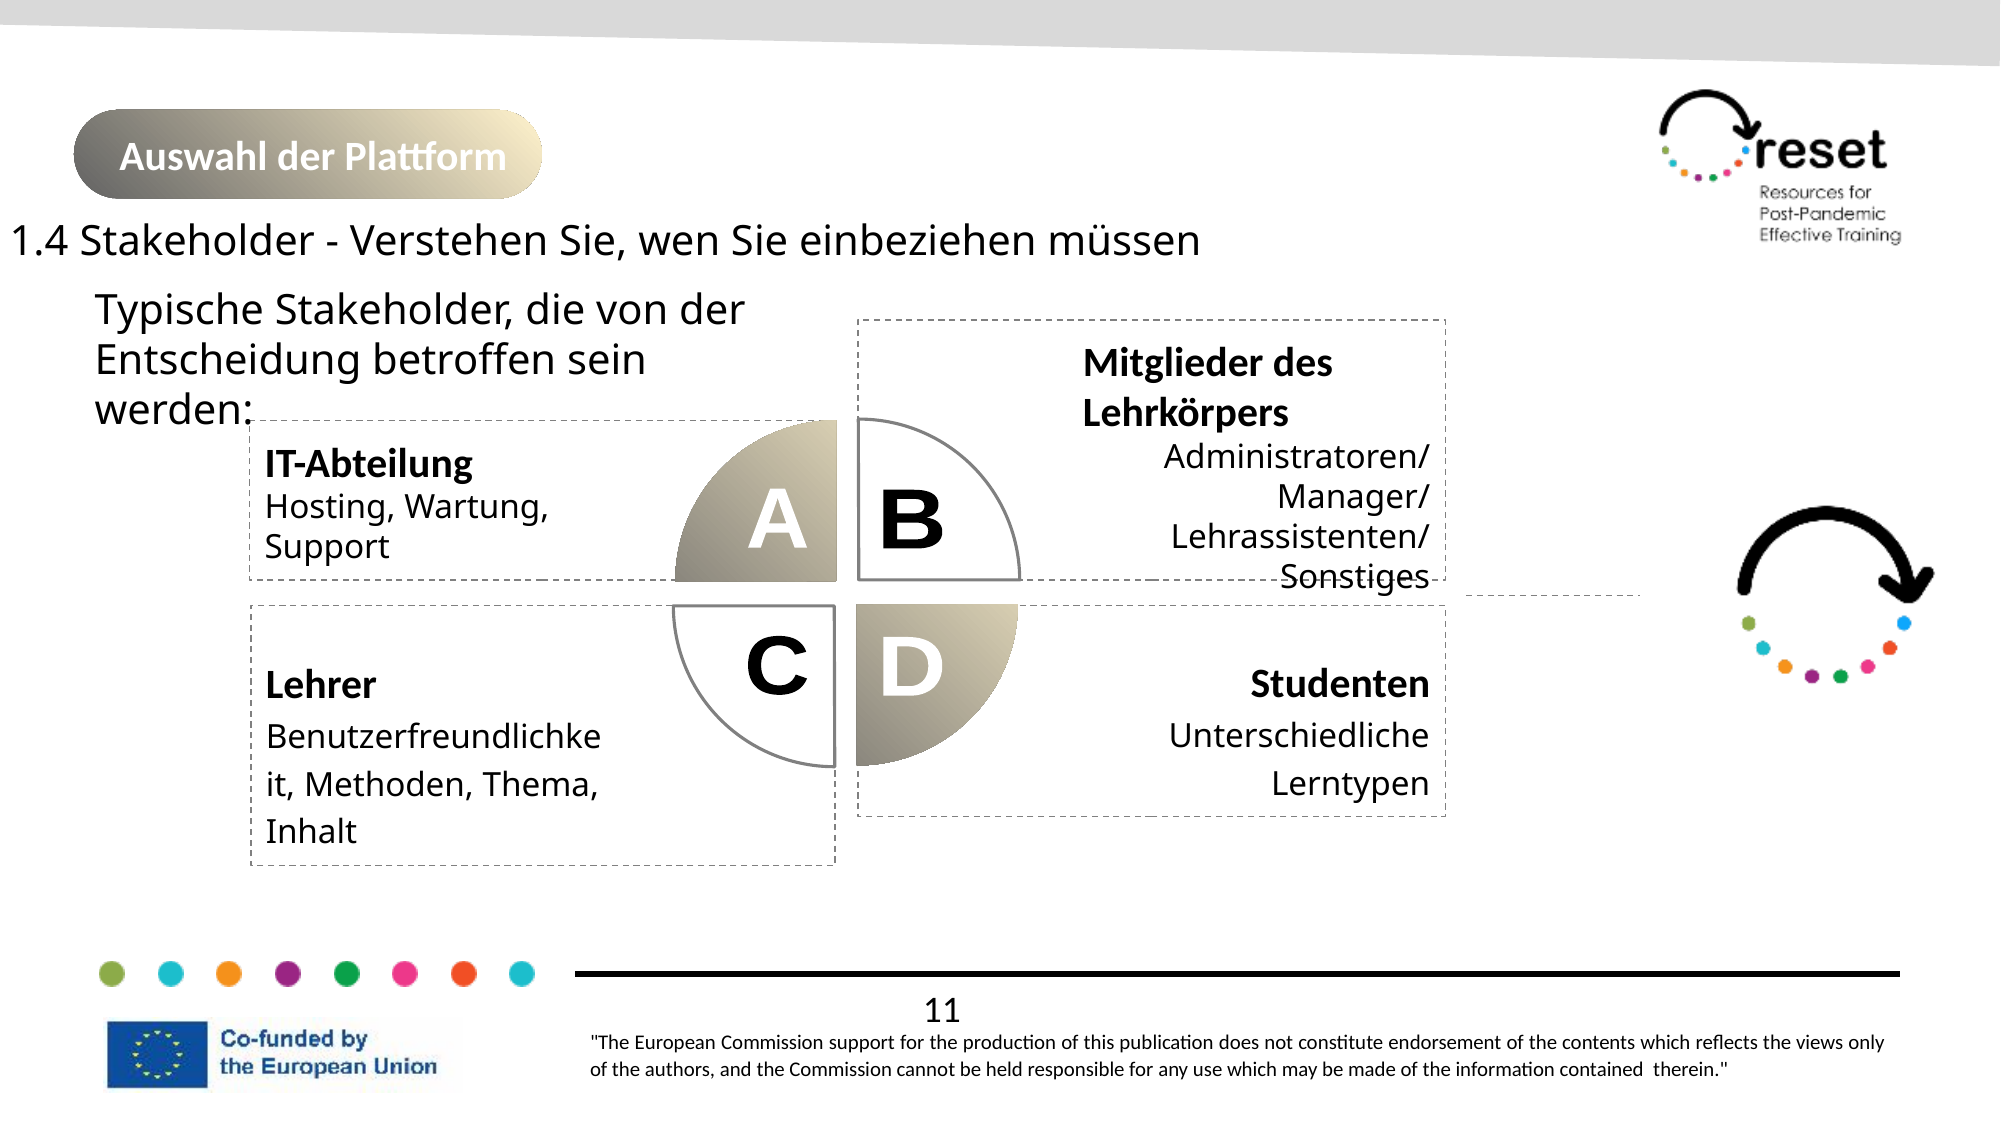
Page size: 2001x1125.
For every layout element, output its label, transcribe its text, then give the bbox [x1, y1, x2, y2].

picture [1650, 77, 1917, 255]
picture [216, 961, 242, 987]
text_box [675, 420, 837, 582]
picture [158, 961, 184, 987]
picture [451, 961, 477, 987]
text_box Mitglieder des Lehrkörpers Administratoren/ Manager/ Lehrassistenten/Sonstiges [857, 320, 1446, 580]
text_box 11 [903, 969, 981, 1034]
text_box Typische Stakeholder, die von der Entscheidung betroffen sein werden: [62, 275, 820, 441]
picture [103, 1017, 463, 1093]
text_box [673, 605, 835, 767]
text_box 1.4 Stakeholder - Verstehen Sie, wen Sie einbeziehen müssen [0, 206, 1217, 271]
picture [99, 961, 125, 987]
picture [334, 961, 360, 987]
text_box Auswahl der Plattform [72, 108, 543, 200]
picture [275, 961, 301, 987]
text_box Studenten Unterschiedliche Lerntypen [857, 605, 1446, 817]
text_box [858, 419, 1020, 580]
picture [509, 961, 535, 987]
text_box Lehrer Benutzerfreundlichkeit, Methoden, Thema, Inhalt [250, 605, 835, 866]
picture [1724, 492, 1946, 699]
text_box [856, 604, 1018, 766]
text_box IT-Abteilung Hosting, Wartung, Support [249, 441, 755, 580]
picture [392, 961, 418, 987]
